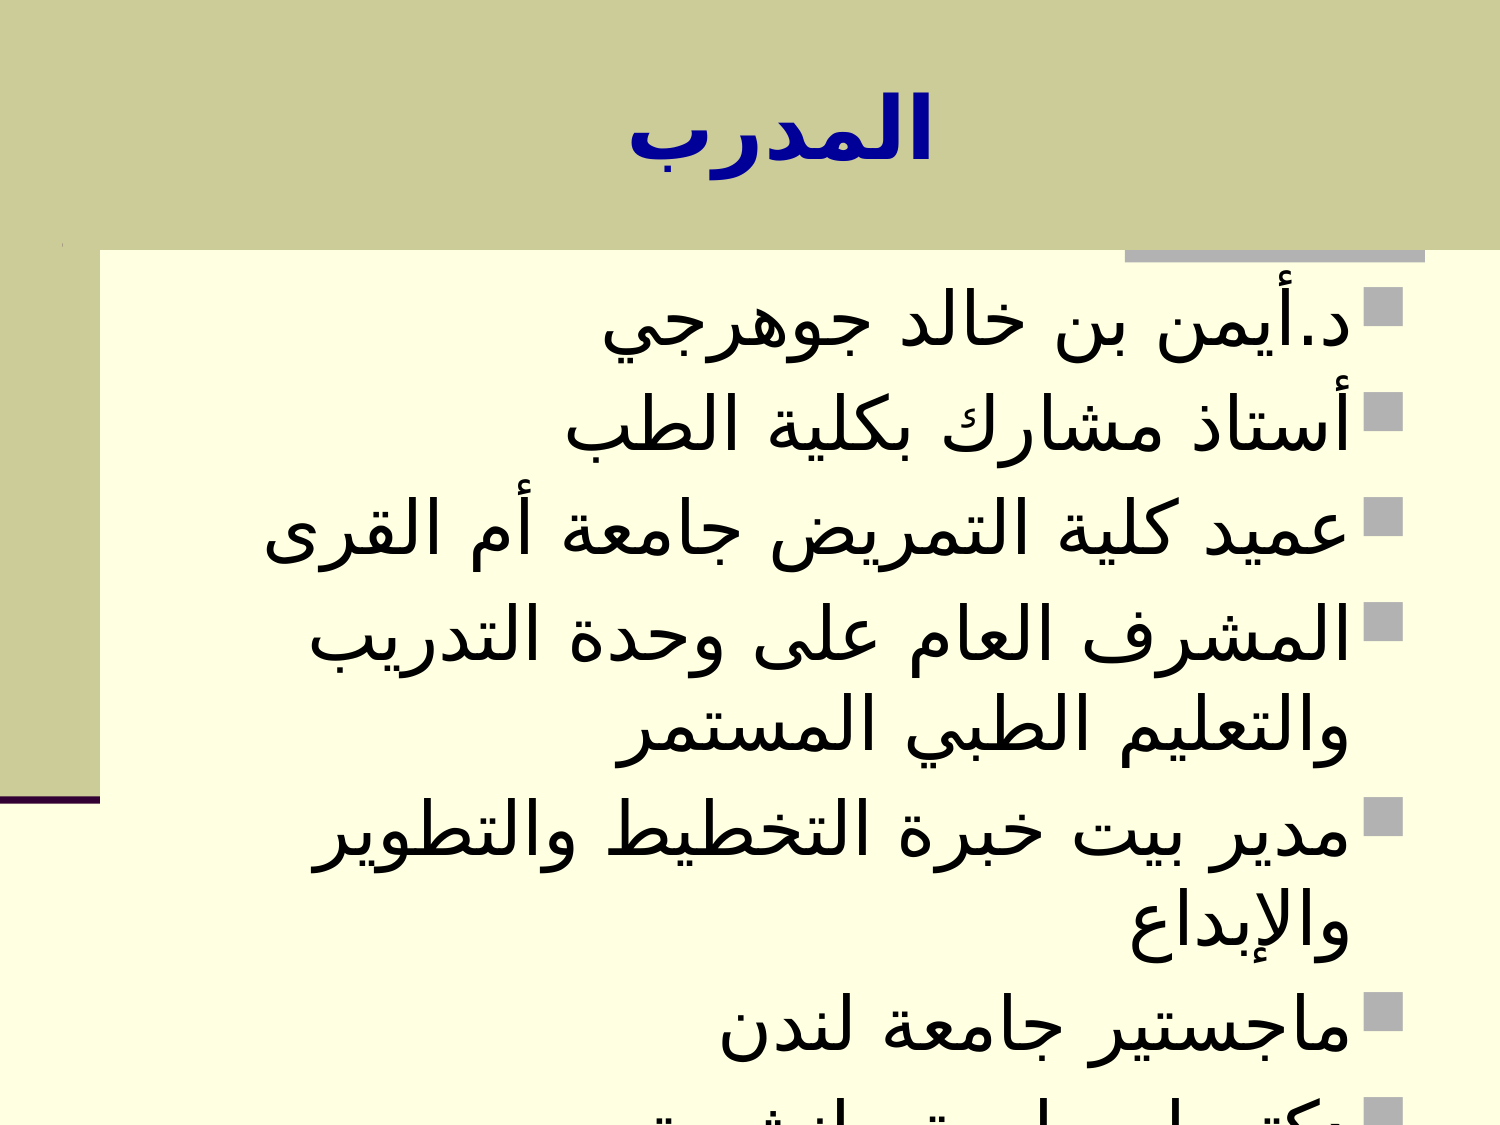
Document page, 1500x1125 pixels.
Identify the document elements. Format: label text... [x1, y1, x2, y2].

list د.أيمن بن خالد جوهرجي أستاذ مشارك بكلية الطب عميد كلية التمريض جامعة أم القرى المشرف العام على وحدة التدريب والتعليم الطبي المستمر مدير بيت خبرة التخطيط والتطوير والإبداع ماجستير جامعة لندن دكتوراه جامعة مانشستر مدرب دولي معتمد في التخطيط الاستراتيجي [149, 262, 1426, 988]
title المدرب [62, 0, 1500, 251]
